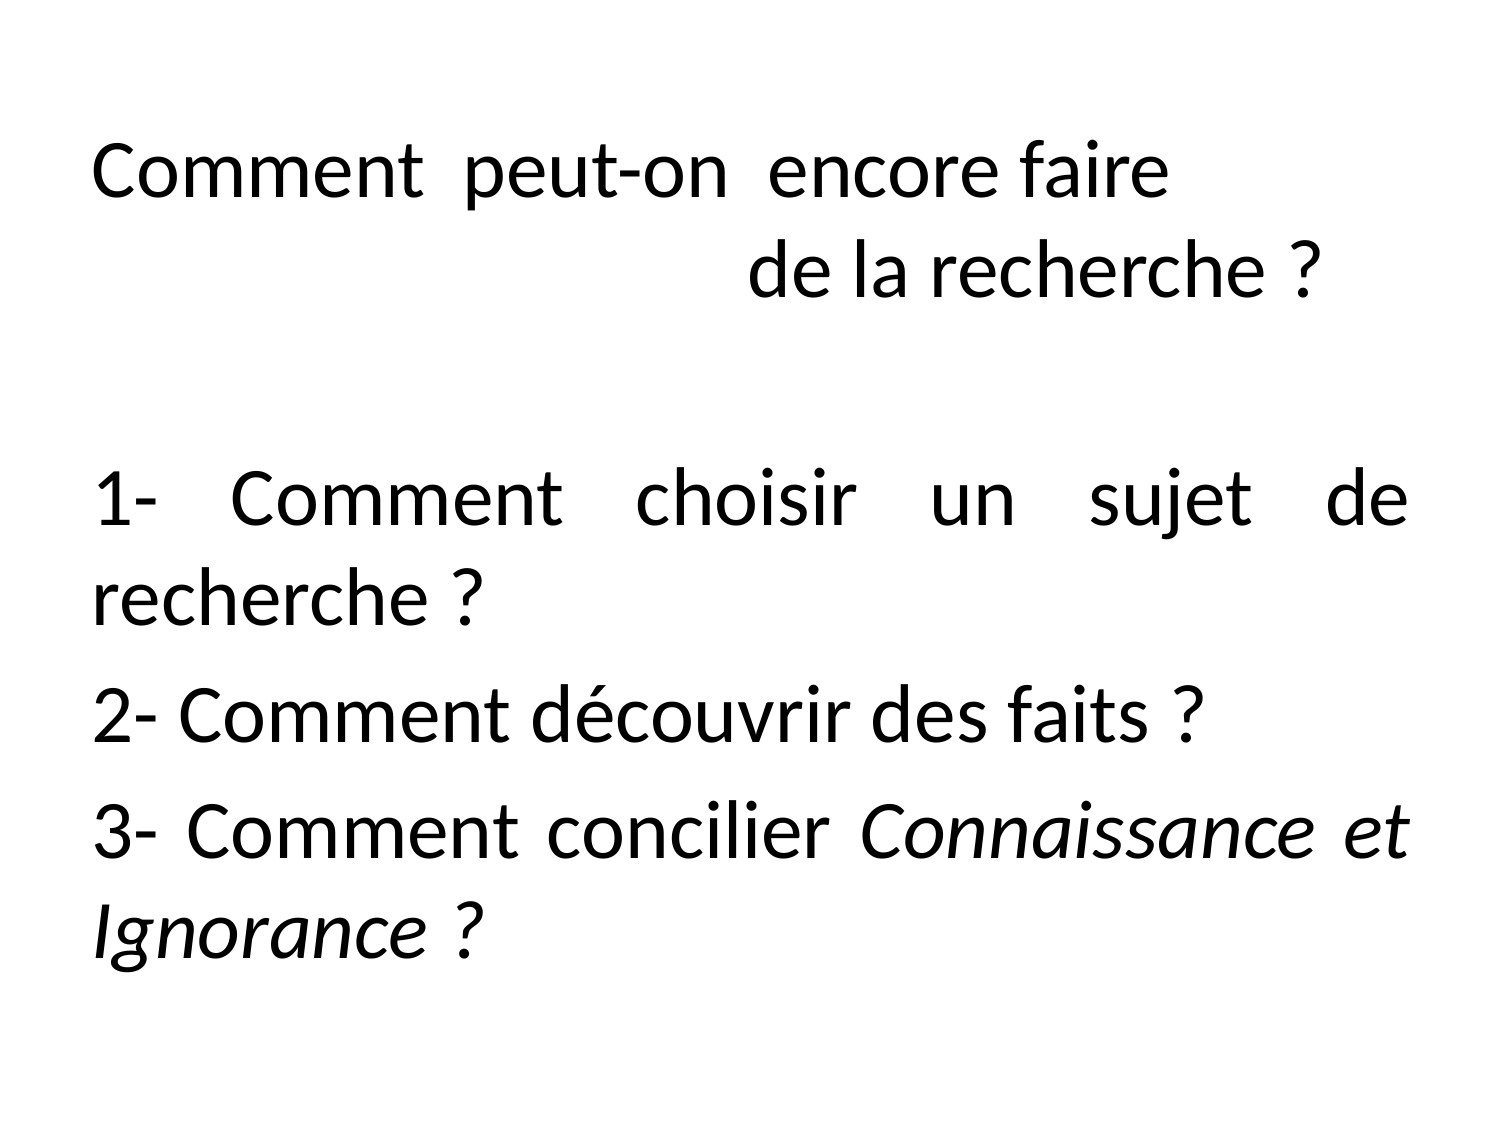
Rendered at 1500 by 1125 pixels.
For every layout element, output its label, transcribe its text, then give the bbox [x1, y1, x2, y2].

list 1- Comment choisir un sujet de recherche ? 2- Comment découvrir des faits ? 3- Comment concilier Connaissance et Ignorance ? [76, 338, 1427, 1071]
title Comment peut-on encore faire de la recherche ? [76, 90, 1427, 338]
